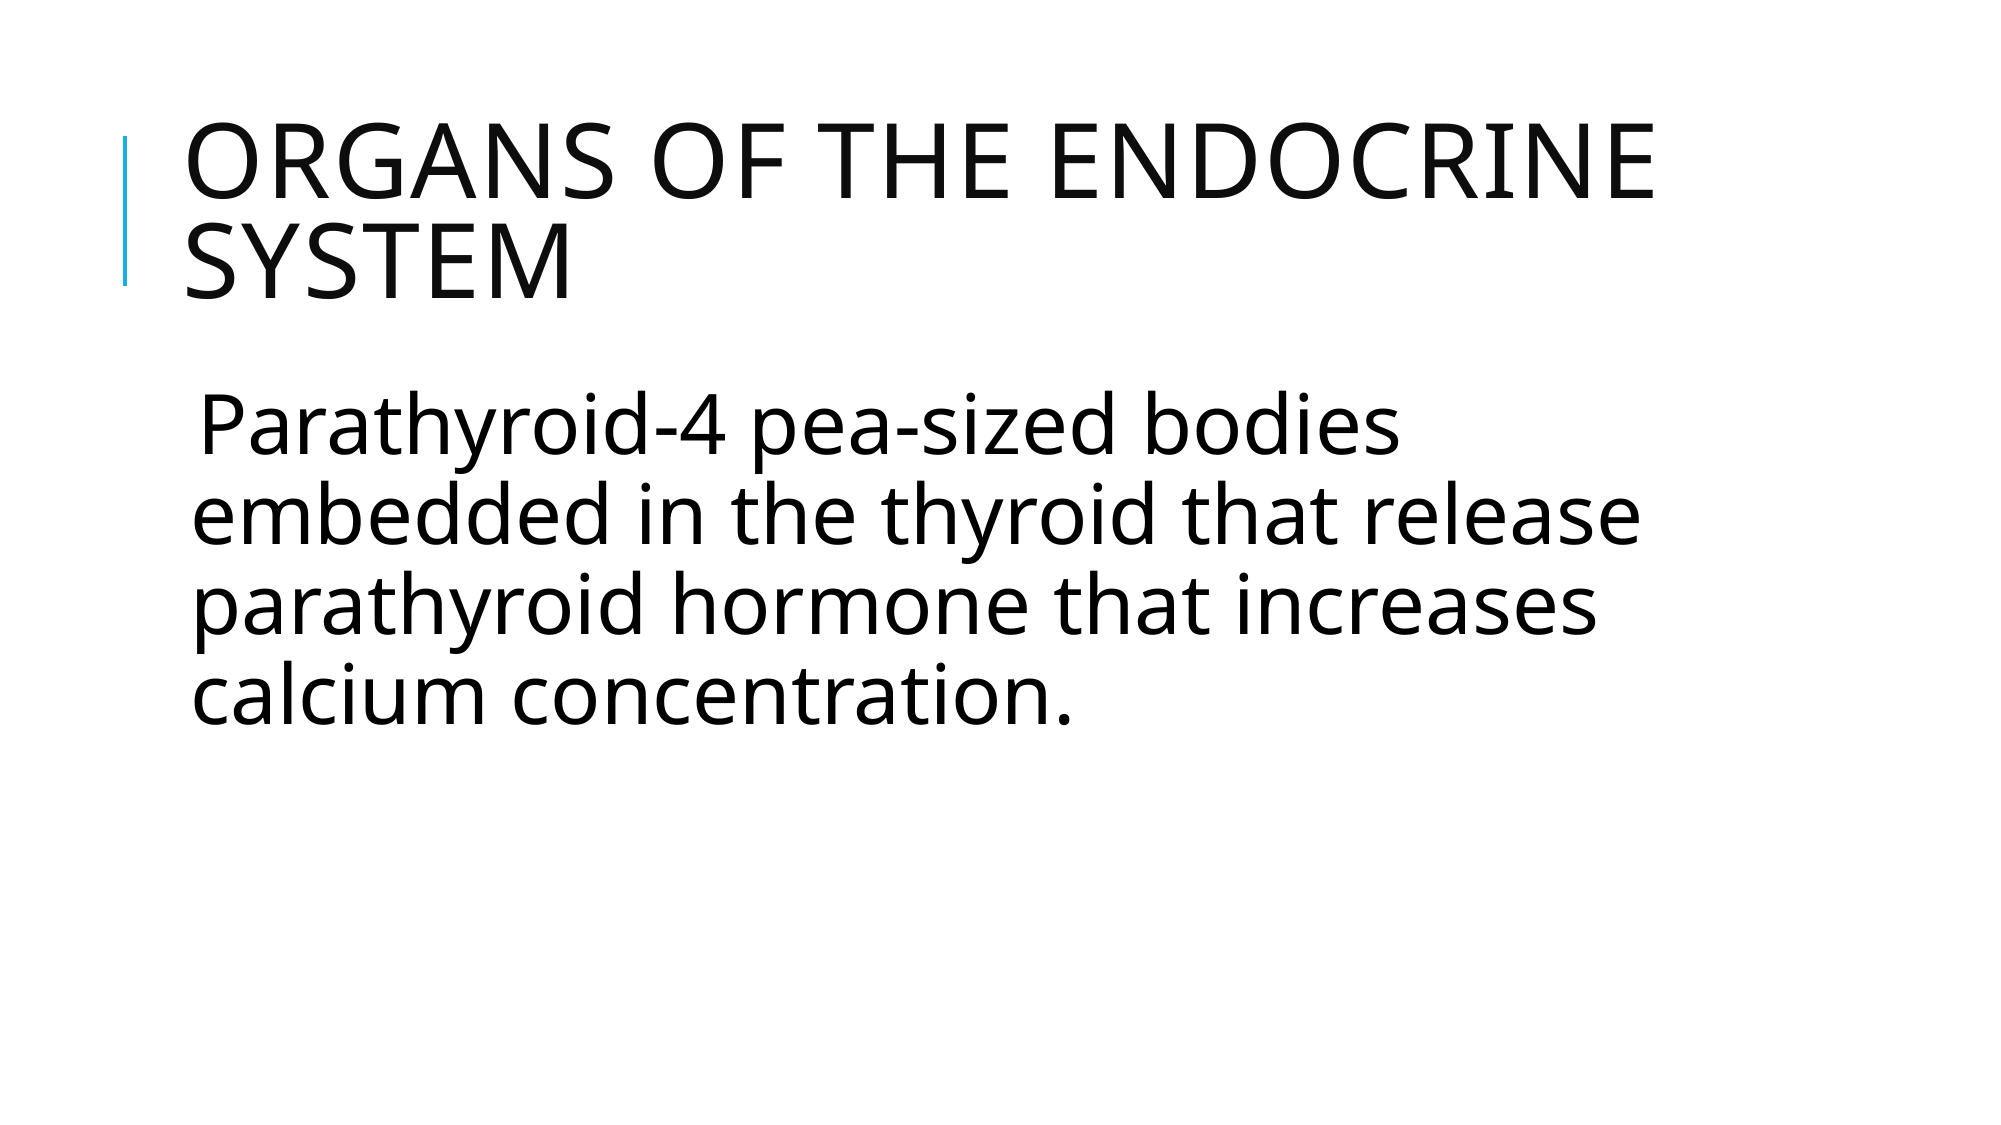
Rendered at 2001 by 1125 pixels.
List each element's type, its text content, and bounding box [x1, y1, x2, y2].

list Parathyroid-4 pea-sized bodies embedded in the thyroid that release parathyroid hormone that increases calcium concentration. [168, 375, 1763, 1035]
title Organs of the Endocrine System [168, 96, 1763, 342]
